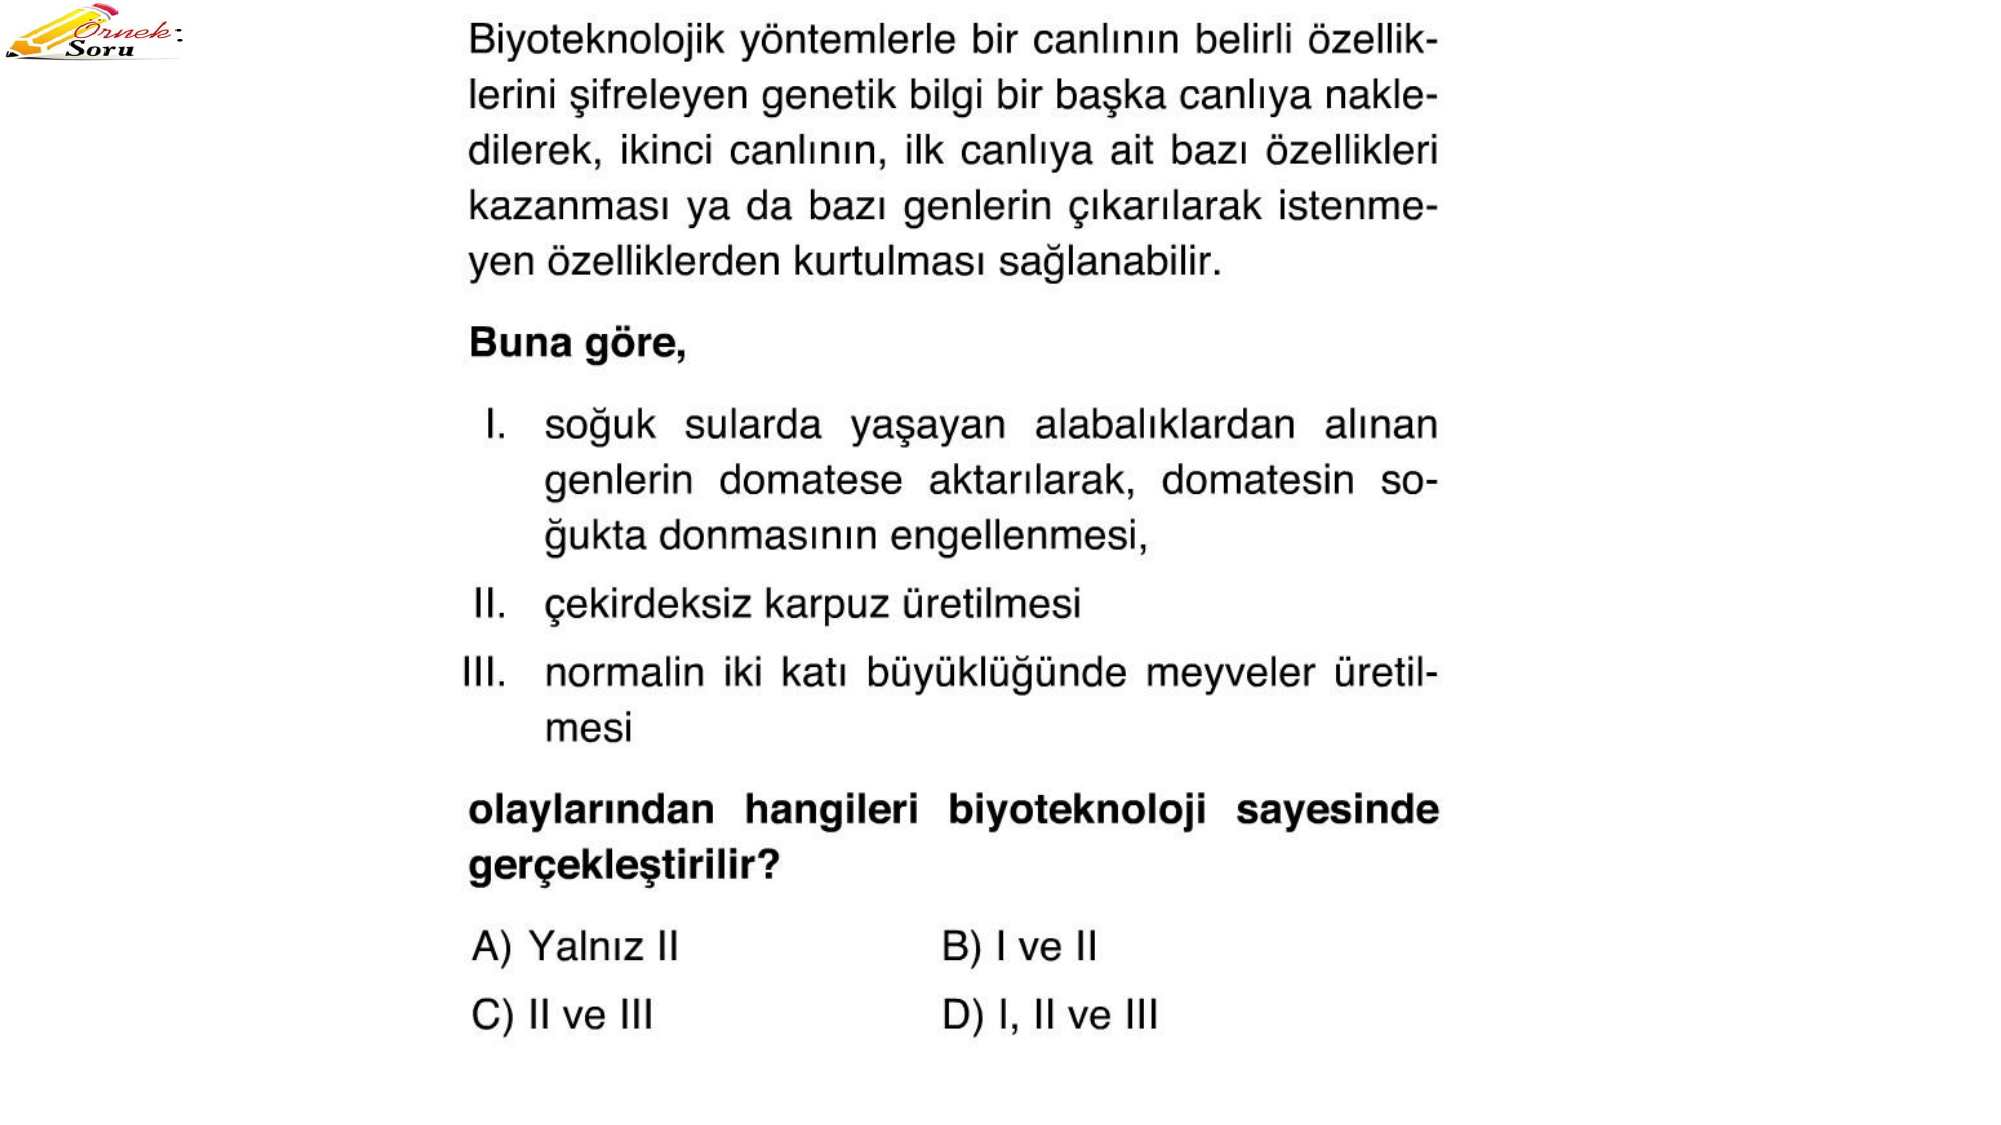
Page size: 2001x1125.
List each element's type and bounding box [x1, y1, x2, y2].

picture [411, 14, 1464, 1061]
picture [0, 0, 188, 65]
